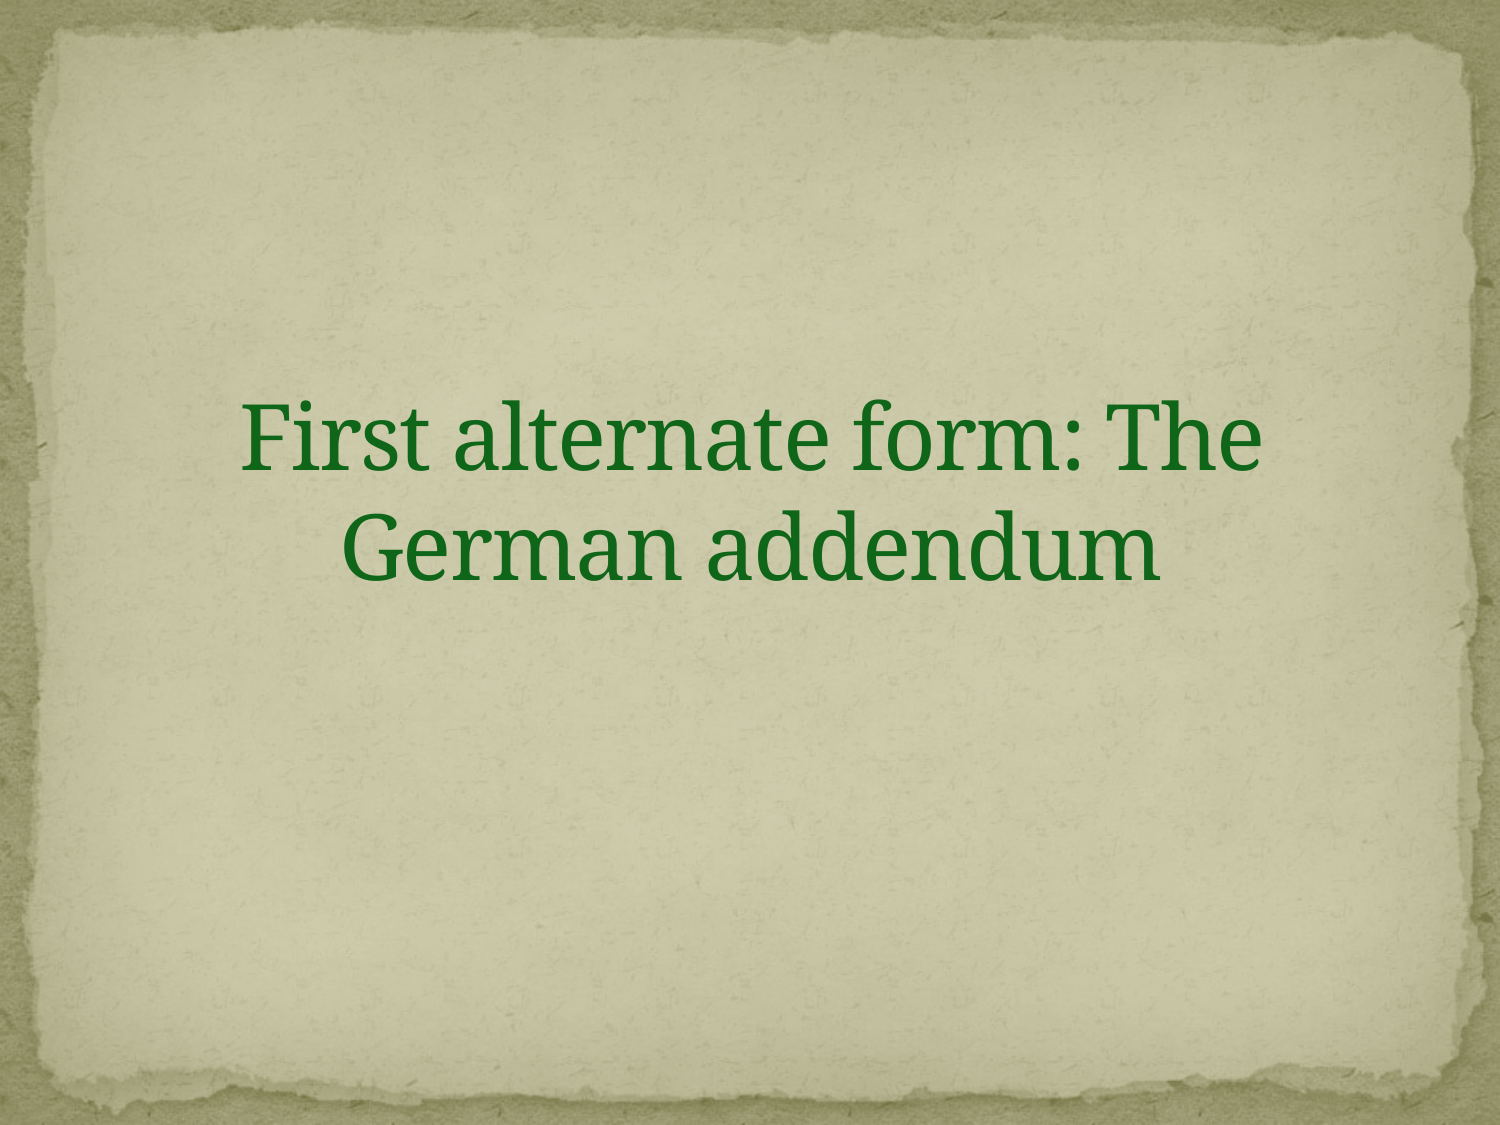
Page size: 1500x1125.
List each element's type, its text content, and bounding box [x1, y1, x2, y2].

title First alternate form: The German addendum [76, 361, 1427, 616]
